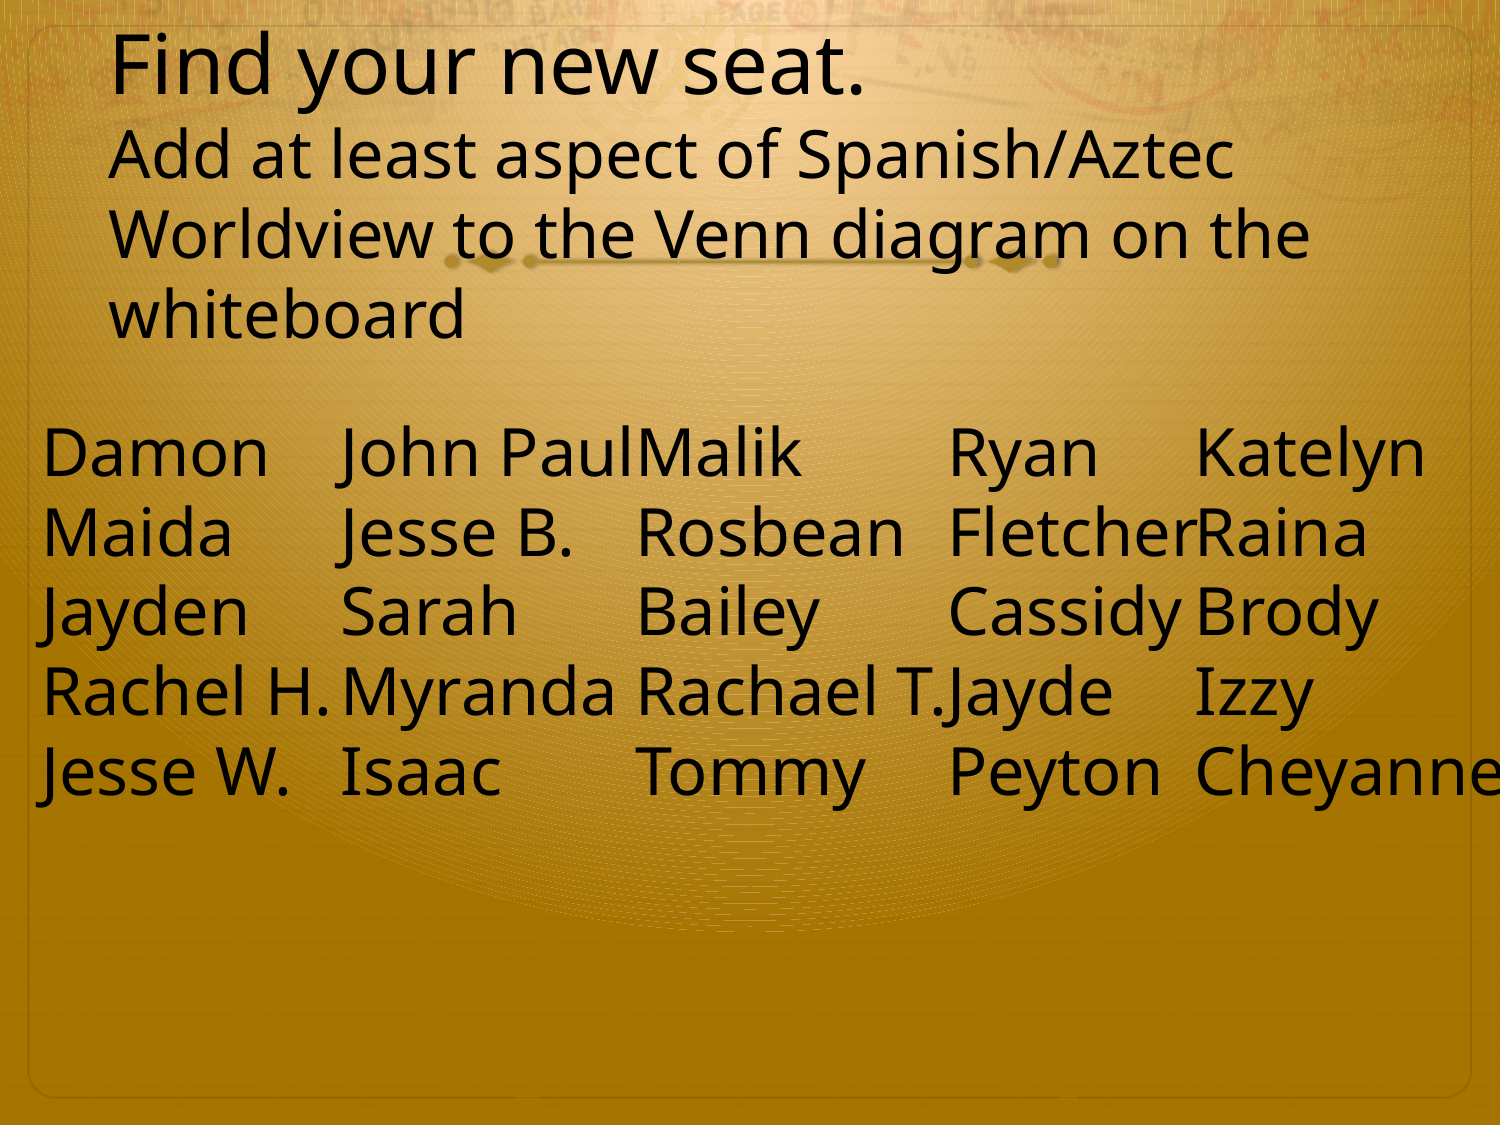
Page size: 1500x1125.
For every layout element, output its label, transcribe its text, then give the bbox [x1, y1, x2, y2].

title Find your new seat. Add at least aspect of Spanish/Aztec Worldview to the Venn diagram on the whiteboard [93, 24, 1407, 339]
text_box Katelyn Raina Brody Izzy Cheyanne [1180, 401, 1500, 817]
text_box Ryan Fletcher Cassidy Jayde Peyton [963, 401, 1180, 817]
text_box Damon Maida Jayden Rachel H. Jesse W. [26, 401, 348, 977]
text_box John Paul Jesse B. Sarah Myranda Isaac [325, 401, 620, 817]
text_box Malik Rosbean Bailey Rachael T. Tommy [620, 401, 963, 817]
picture [0, 0, 1500, 1125]
